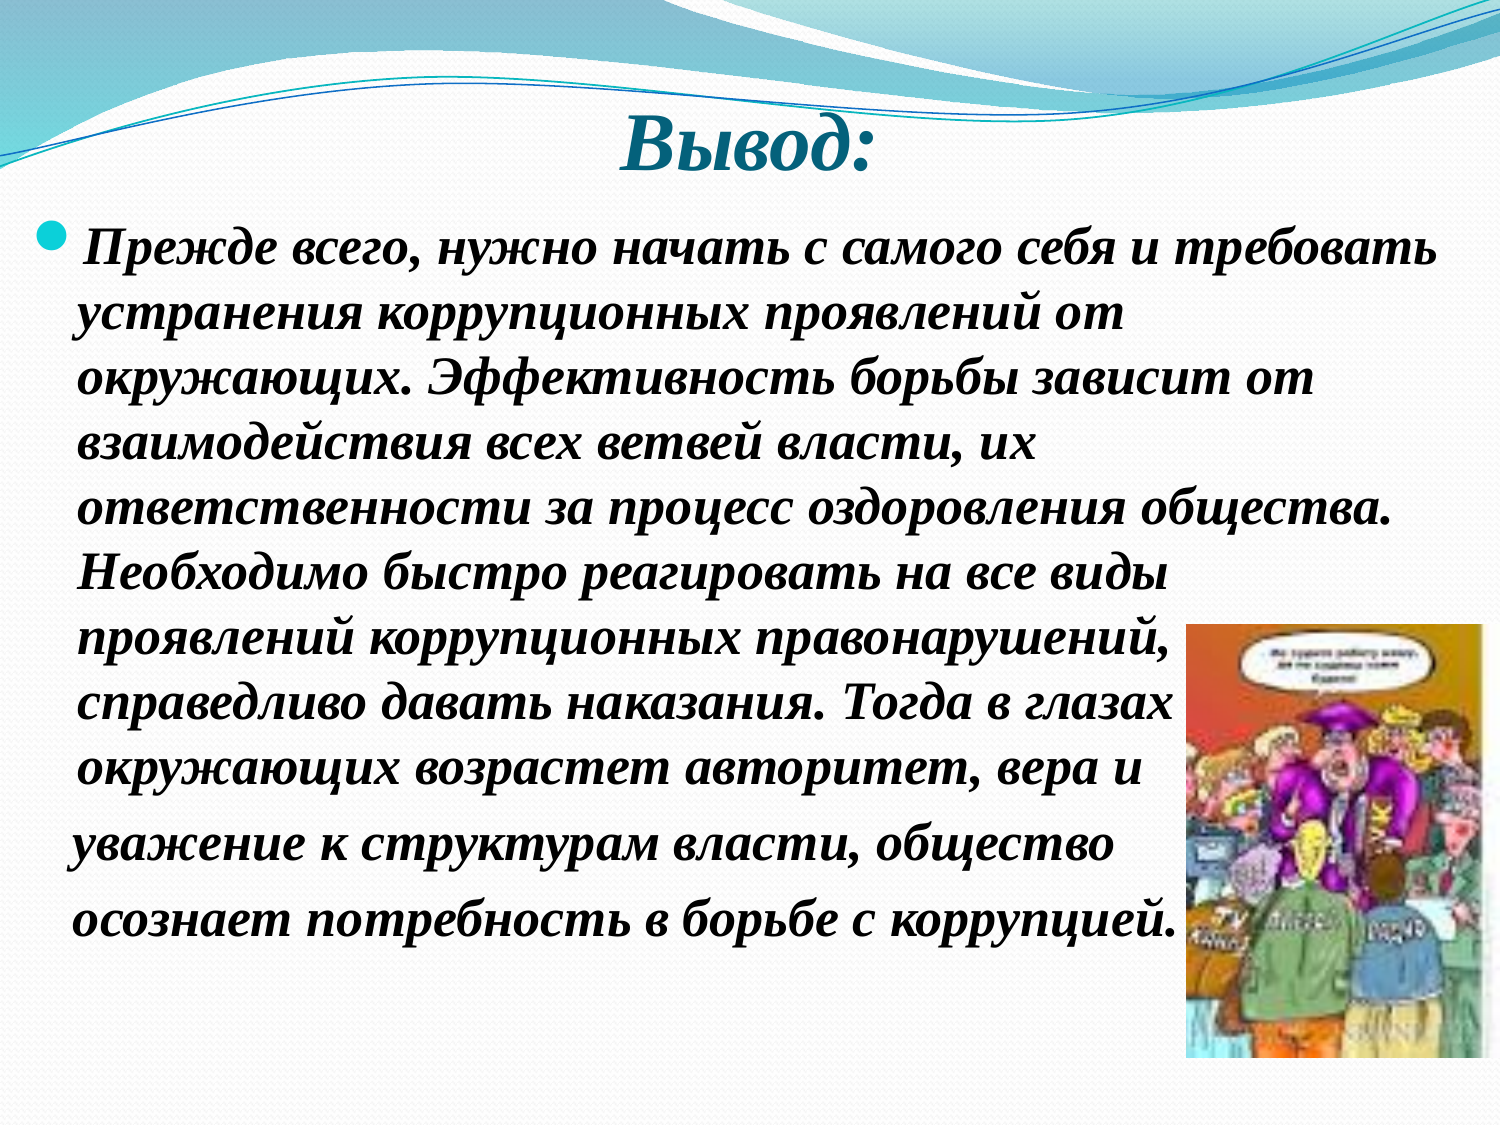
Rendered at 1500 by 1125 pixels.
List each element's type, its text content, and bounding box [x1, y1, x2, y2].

list Прежде всего, нужно начать с самого себя и требовать устранения коррупционных проявлений от окружающих. Эффективность борьбы зависит от взаимодействия всех ветвей власти, их ответственности за процесс оздоровления общества. Необходимо быстро реагировать на все виды проявлений коррупционных правонарушений, справедливо давать наказания. Тогда в глазах окружающих возрастет авторитет, вера и уважение к структурам власти, общество осознает потребность в борьбе с коррупцией. [17, 202, 1471, 1083]
title Вывод: [75, 0, 1425, 188]
picture [1186, 624, 1500, 1058]
